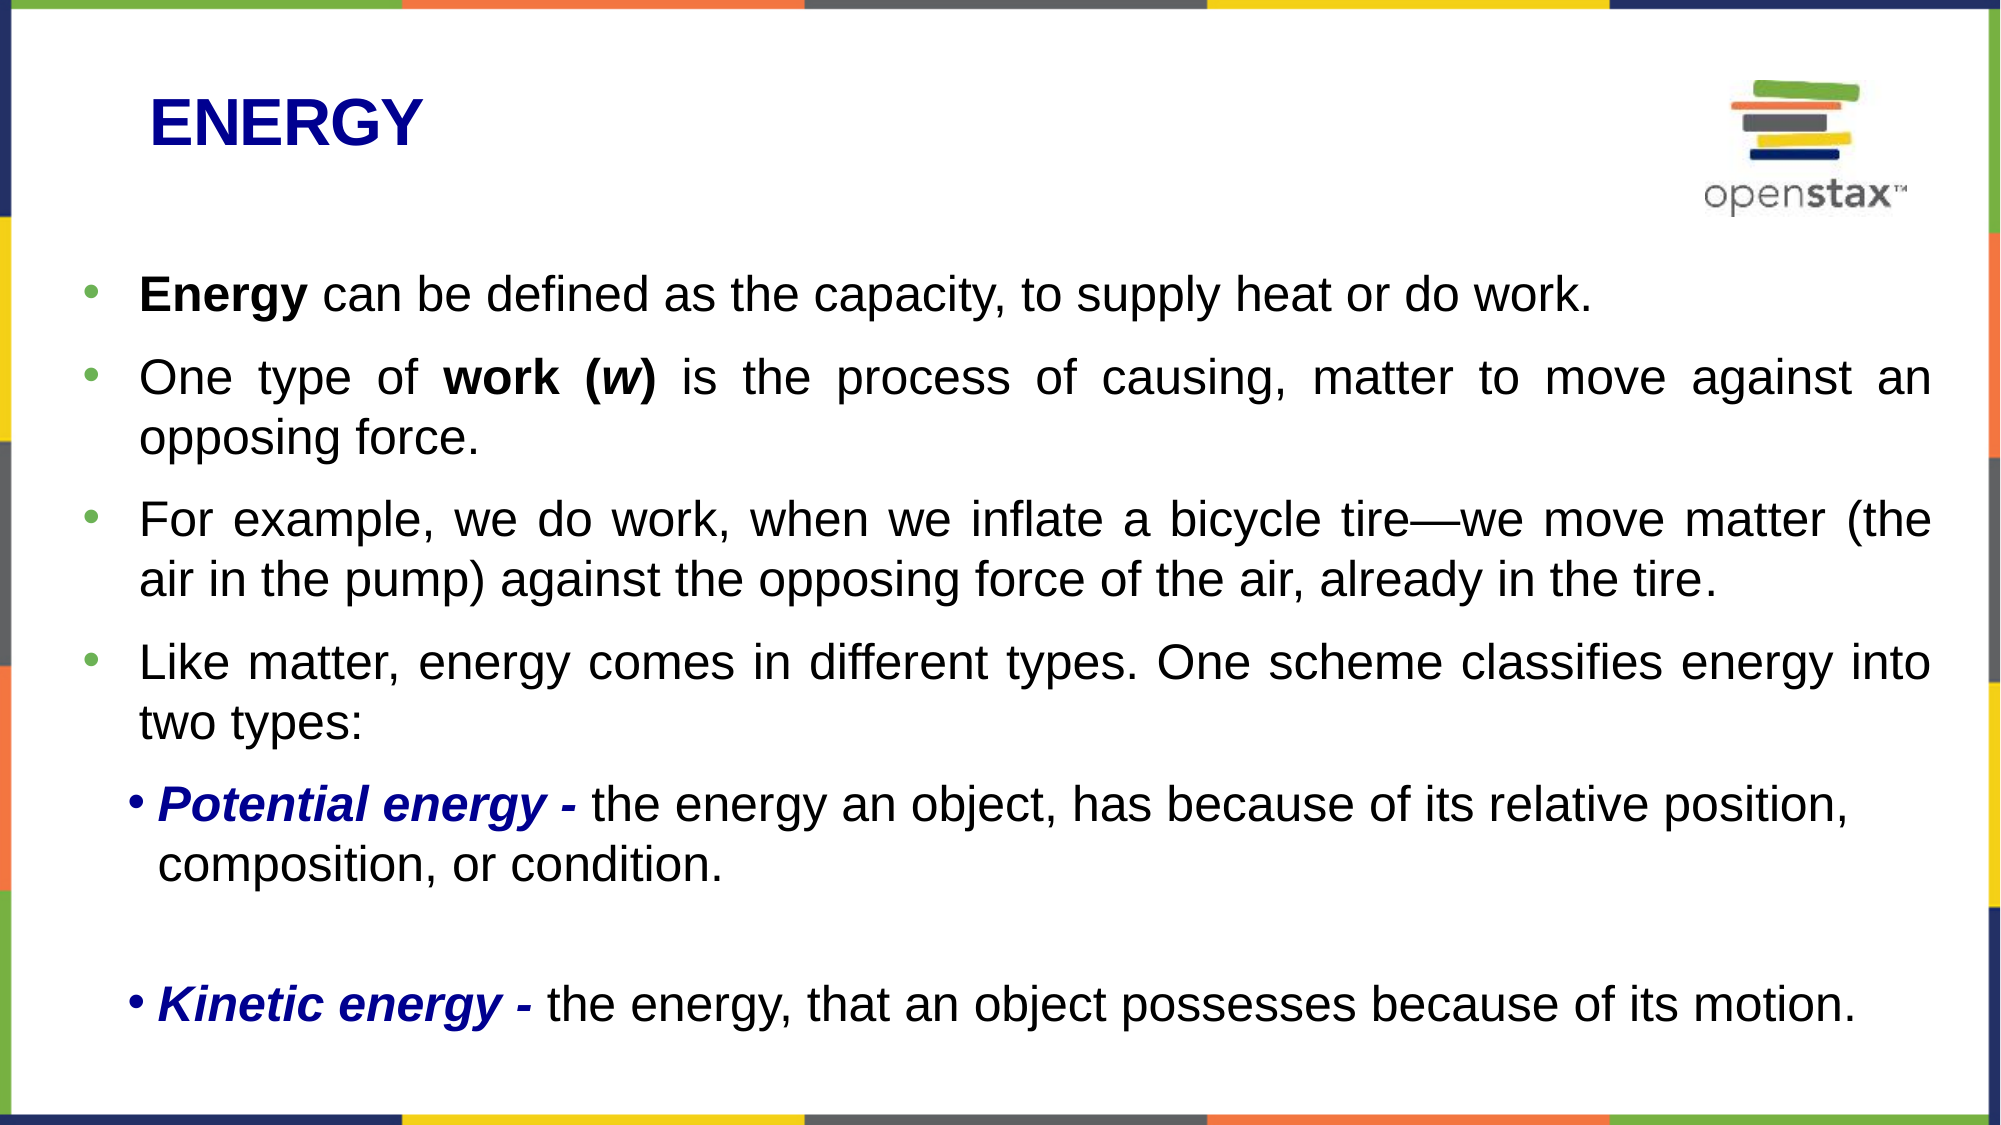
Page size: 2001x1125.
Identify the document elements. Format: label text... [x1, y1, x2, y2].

title energy [134, 83, 508, 167]
list Energy can be defined as the capacity, to supply heat or do work. One type of work (w) is the process of causing, matter to move against an opposing force. For example, we do work, when we inflate a bicycle tire—we move matter (the air in the pump) against the opposing force of the air, already in the tire. Like matter, energy comes in different types. One scheme classifies energy into two types: Potential energy - the energy an object, has because of its relative position, composition, or condition. Kinetic energy - the energy, that an object possesses because of its motion. [67, 254, 1948, 1066]
picture [0, 0, 2001, 1125]
